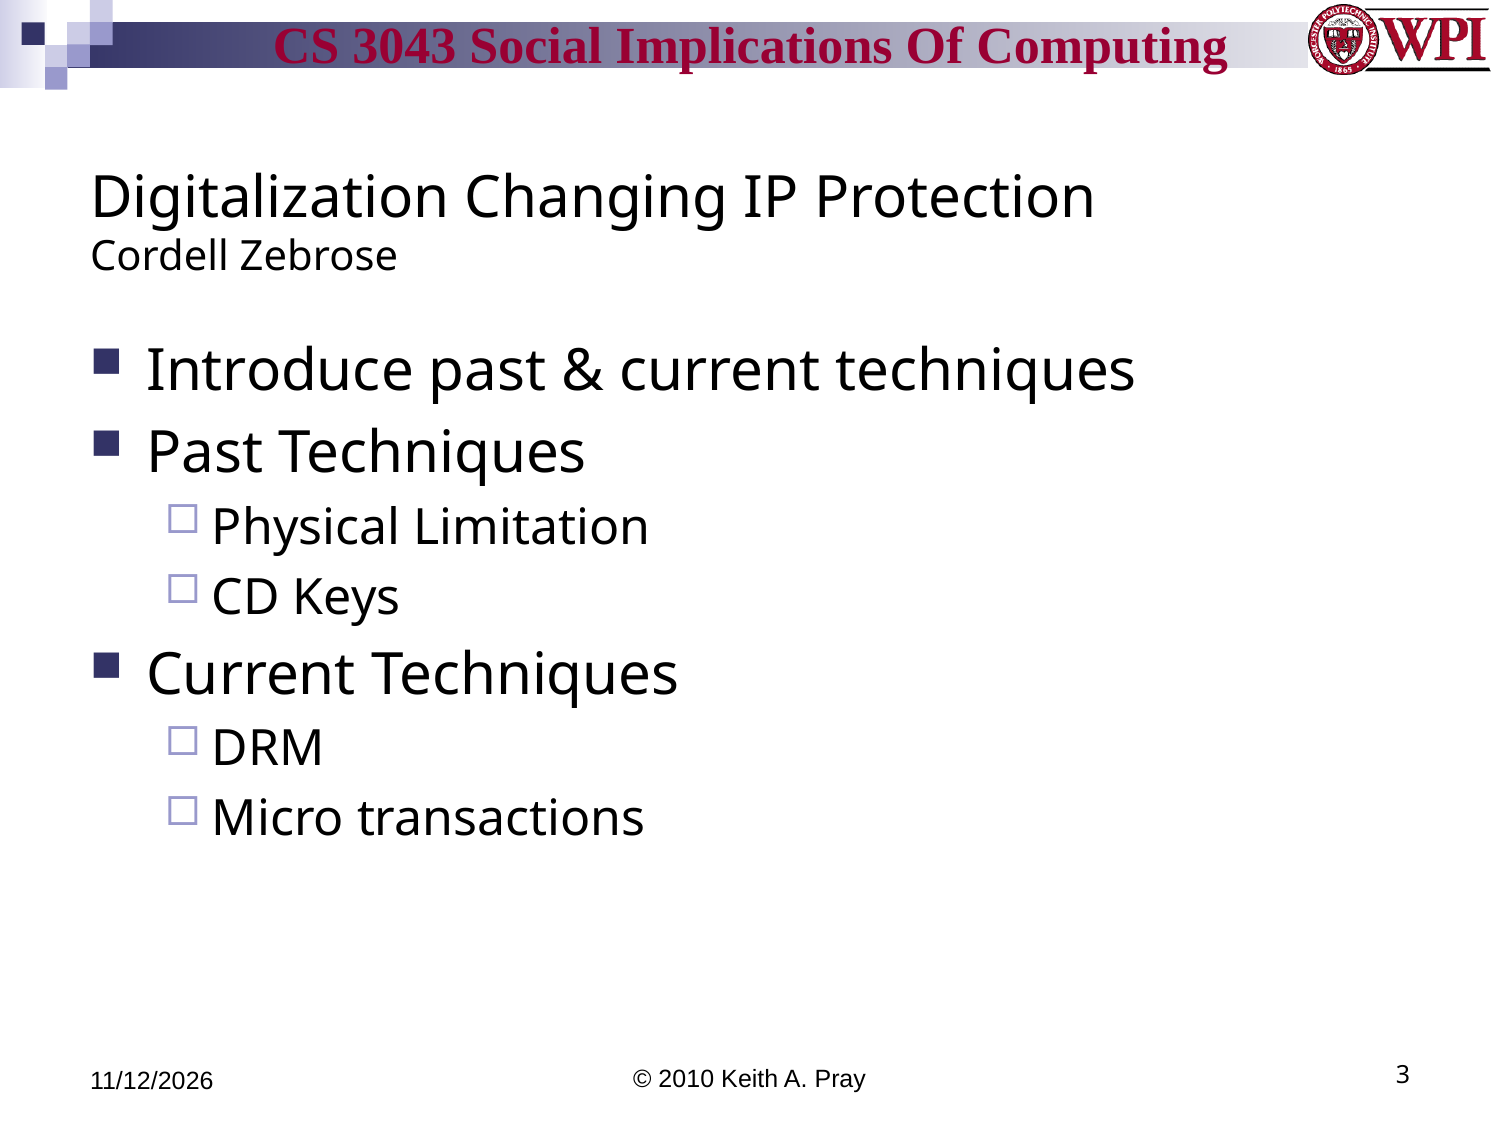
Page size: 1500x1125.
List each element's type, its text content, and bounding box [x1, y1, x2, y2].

slide_number 3 [1074, 1024, 1426, 1101]
footer © 2010 Keith A. Pray [512, 1024, 988, 1101]
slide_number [74, 1024, 426, 1103]
picture [1308, 3, 1500, 75]
list Introduce past & current techniques Past Techniques Physical Limitation CD Keys Current Techniques DRM Micro transactions [74, 324, 1426, 963]
title Digitalization Changing IP Protection Cordell Zebrose [74, 124, 1426, 313]
